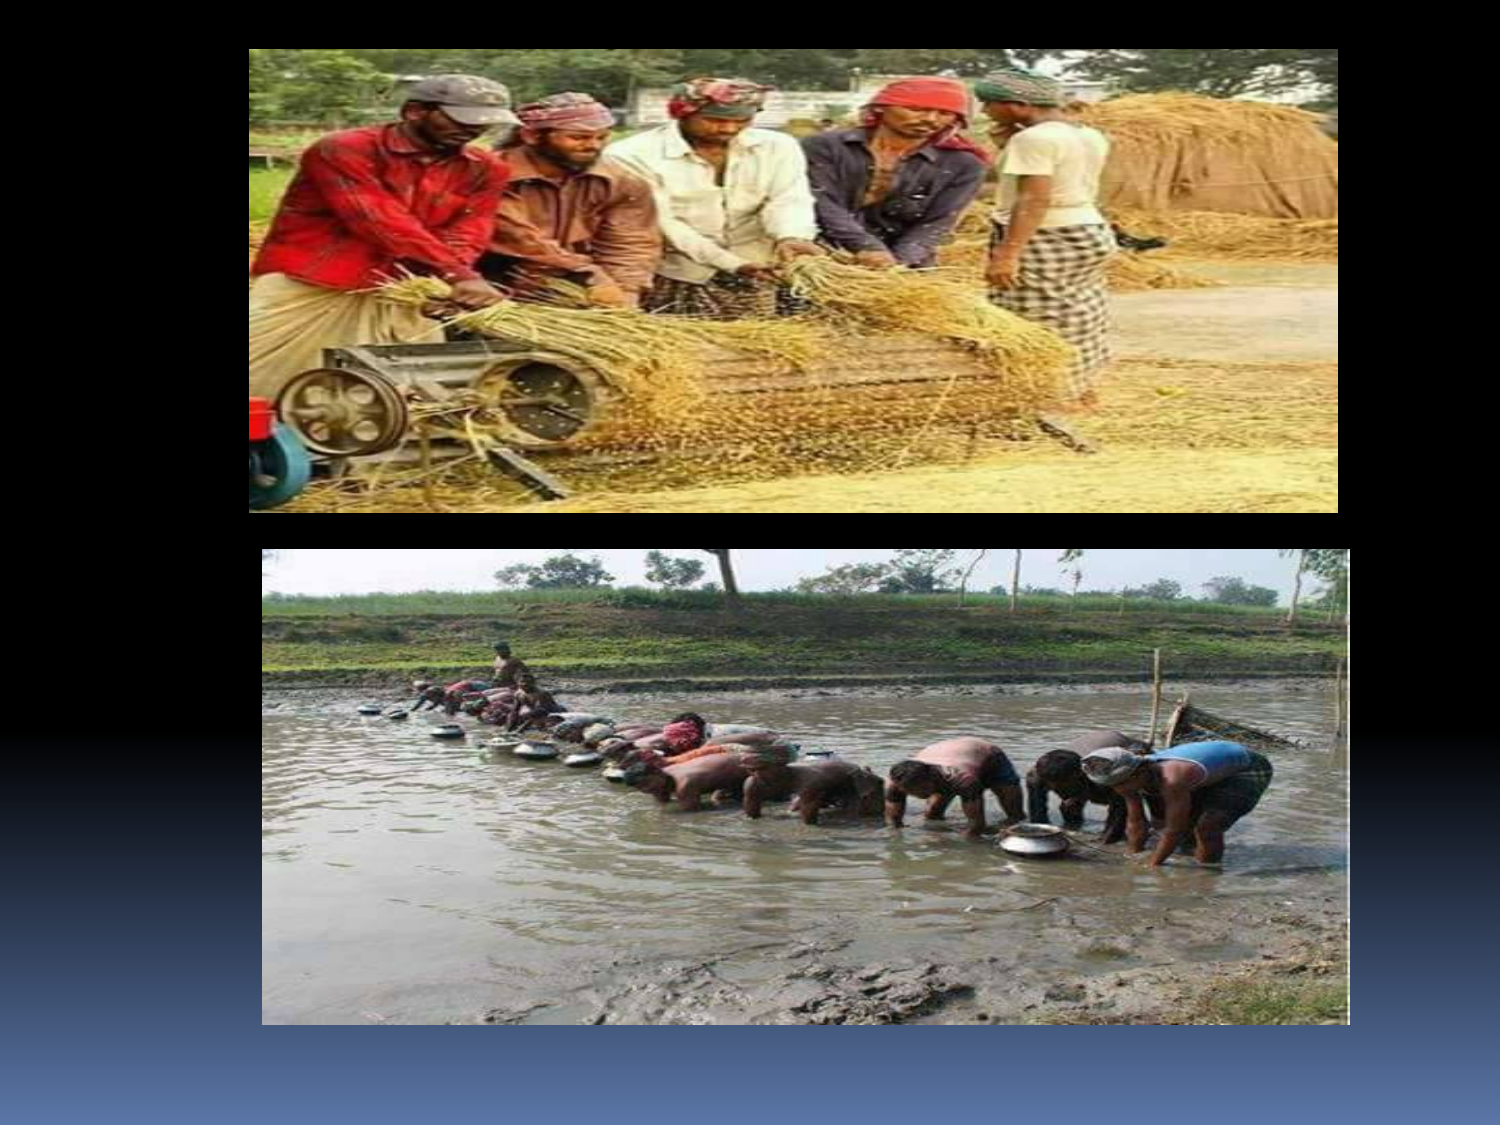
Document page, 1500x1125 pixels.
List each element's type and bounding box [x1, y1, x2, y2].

picture [249, 49, 1338, 513]
picture [262, 549, 1351, 1026]
